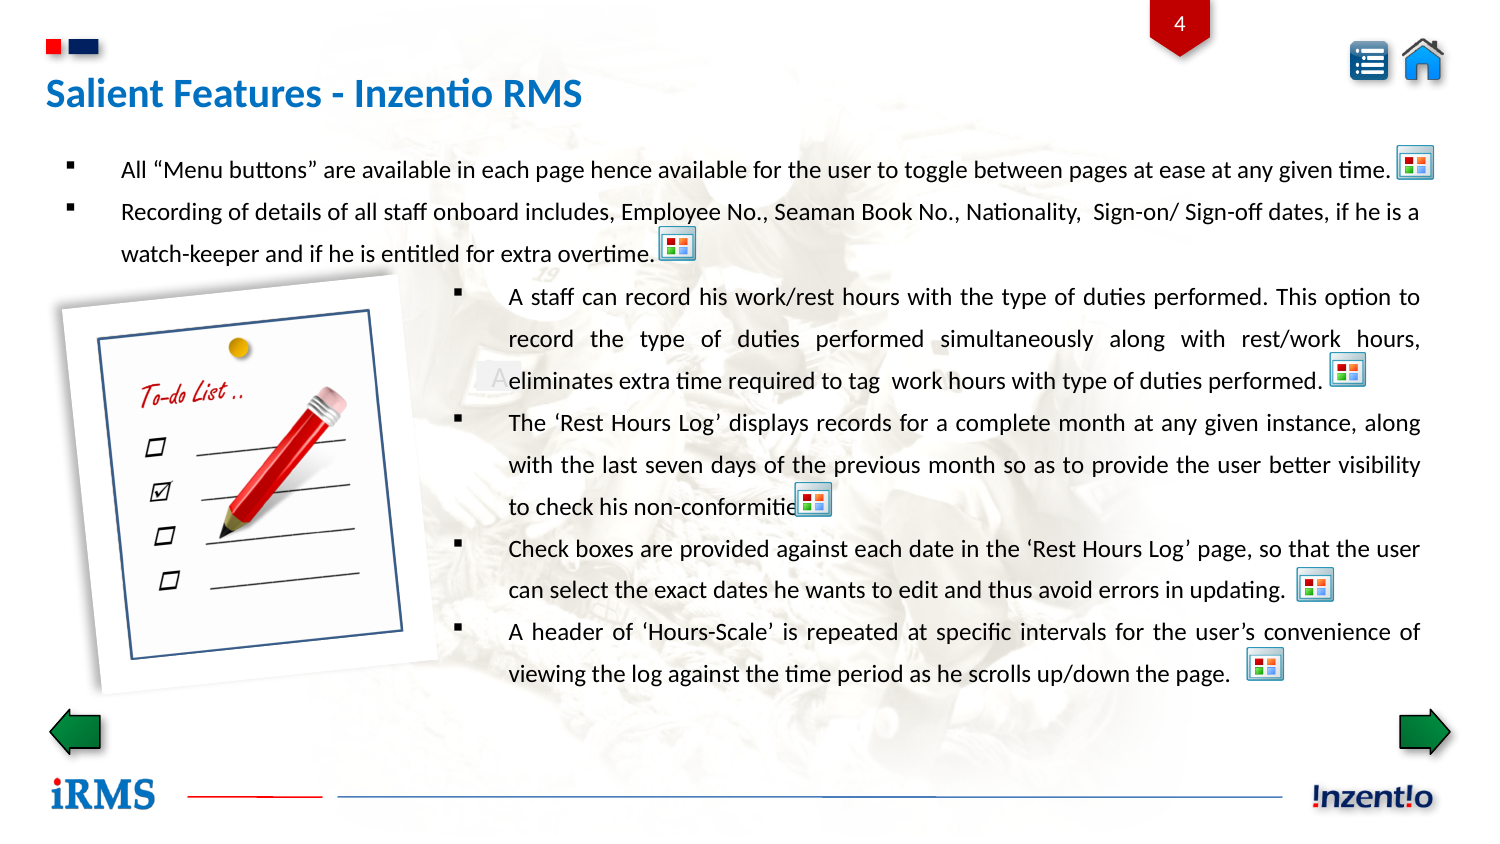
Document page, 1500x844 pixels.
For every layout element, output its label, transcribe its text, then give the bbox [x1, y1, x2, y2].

picture [97, 309, 403, 660]
picture [50, 777, 155, 810]
picture [1292, 560, 1338, 607]
picture [1349, 41, 1388, 80]
text_box [1397, 707, 1452, 757]
picture [654, 219, 701, 266]
text_box 4 [1147, 0, 1213, 59]
picture [1399, 36, 1446, 82]
picture [1324, 346, 1371, 393]
text_box A staff can record his work/rest hours with the type of duties performed. This option to record the type of duties performed simultaneously along with rest/work hours, eliminates extra time required to tag work hours with type of duties performed. The ‘Rest Hours Log’ displays records for a complete month at any given instance, along with the last seven days of the previous month so as to provide the user better visibility to check his non-conformities. Check boxes are provided against each date in the ‘Rest Hours Log’ page, so that the user can select the exact dates he wants to edit and thus avoid errors in updating. A header of ‘Hours-Scale’ is repeated at specific intervals for the user’s convenience of viewing the log against the time period as he scrolls up/down the page. [437, 261, 1438, 695]
text_box [66, 37, 101, 56]
picture [790, 476, 836, 523]
text_box [44, 37, 63, 56]
text_box All “Menu buttons” are available in each page hence available for the user to toggle between pages at ease at any given time. Recording of details of all staff onboard includes, Employee No., Seaman Book No., Nationality, Sign-on/ Sign-off dates, if he is a watch-keeper and if he is entitled for extra overtime. [50, 134, 1438, 275]
picture [1392, 139, 1438, 185]
text_box [48, 707, 103, 757]
picture [1242, 640, 1288, 687]
text_box Salient Features - Inzentio RMS [29, 57, 783, 124]
picture [1312, 784, 1433, 808]
